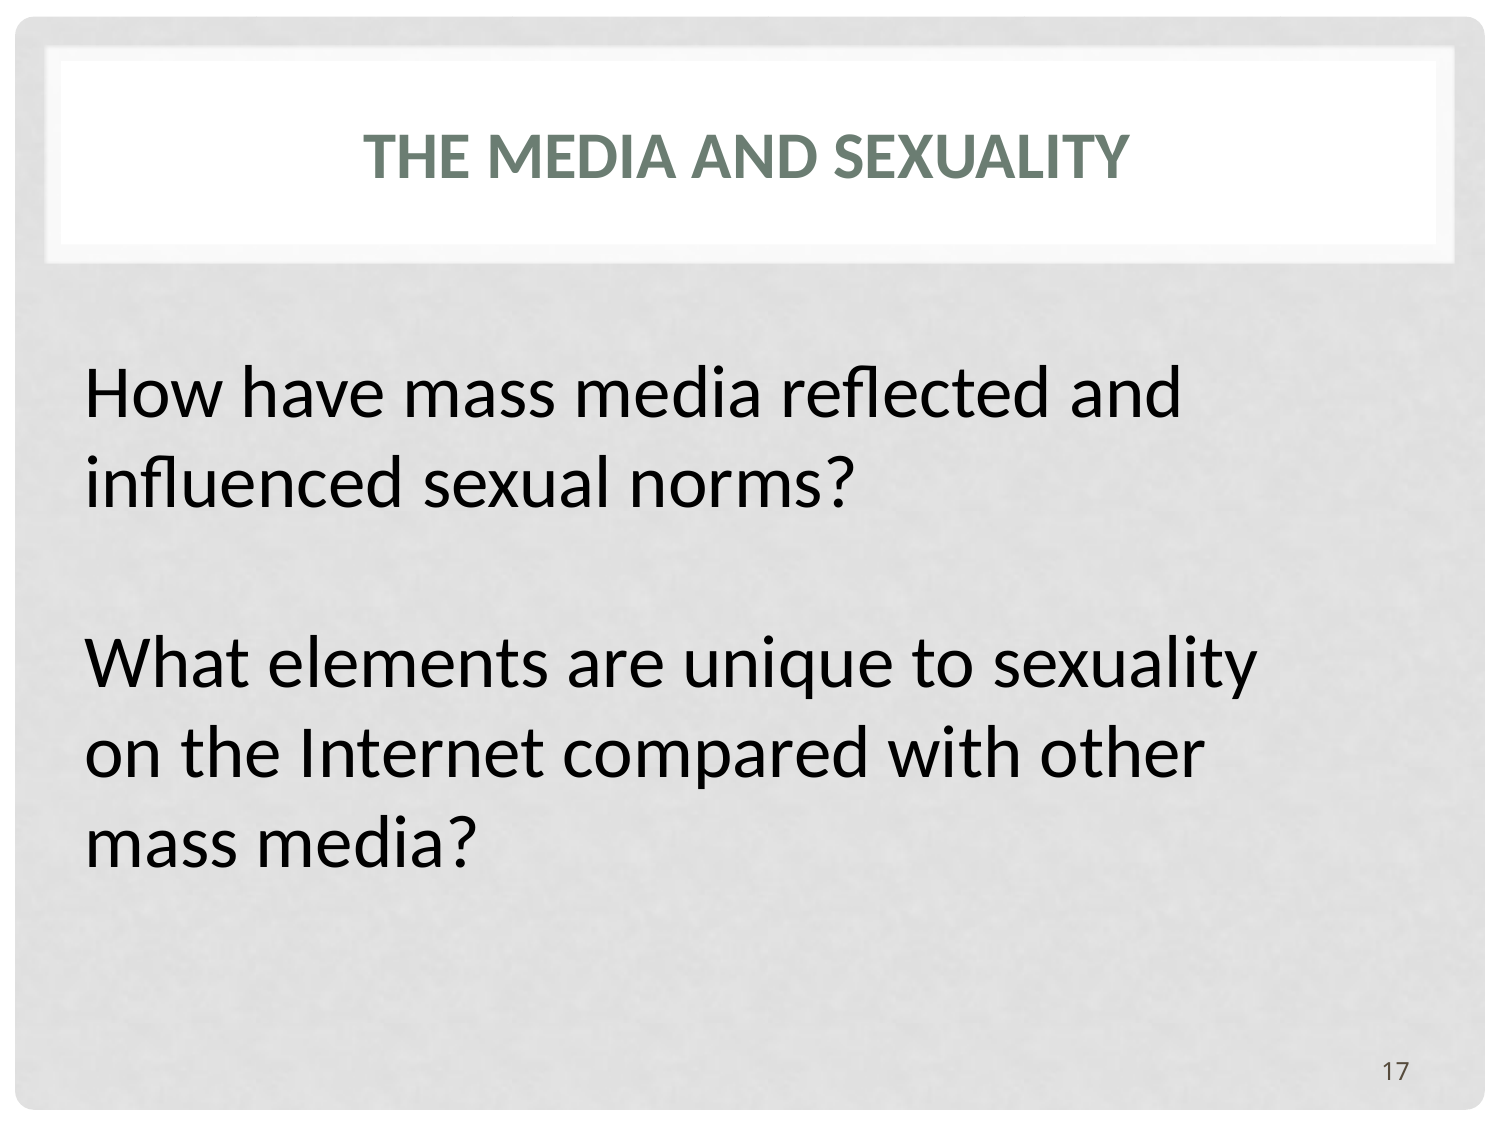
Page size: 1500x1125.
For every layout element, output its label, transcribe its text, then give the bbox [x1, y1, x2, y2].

title The Media and Sexuality [69, 66, 1425, 238]
slide_number 17 [1074, 1042, 1425, 1103]
text_box How have mass media reflected and influenced sexual norms? What elements are unique to sexuality on the Internet compared with other mass media? [69, 335, 1295, 1018]
